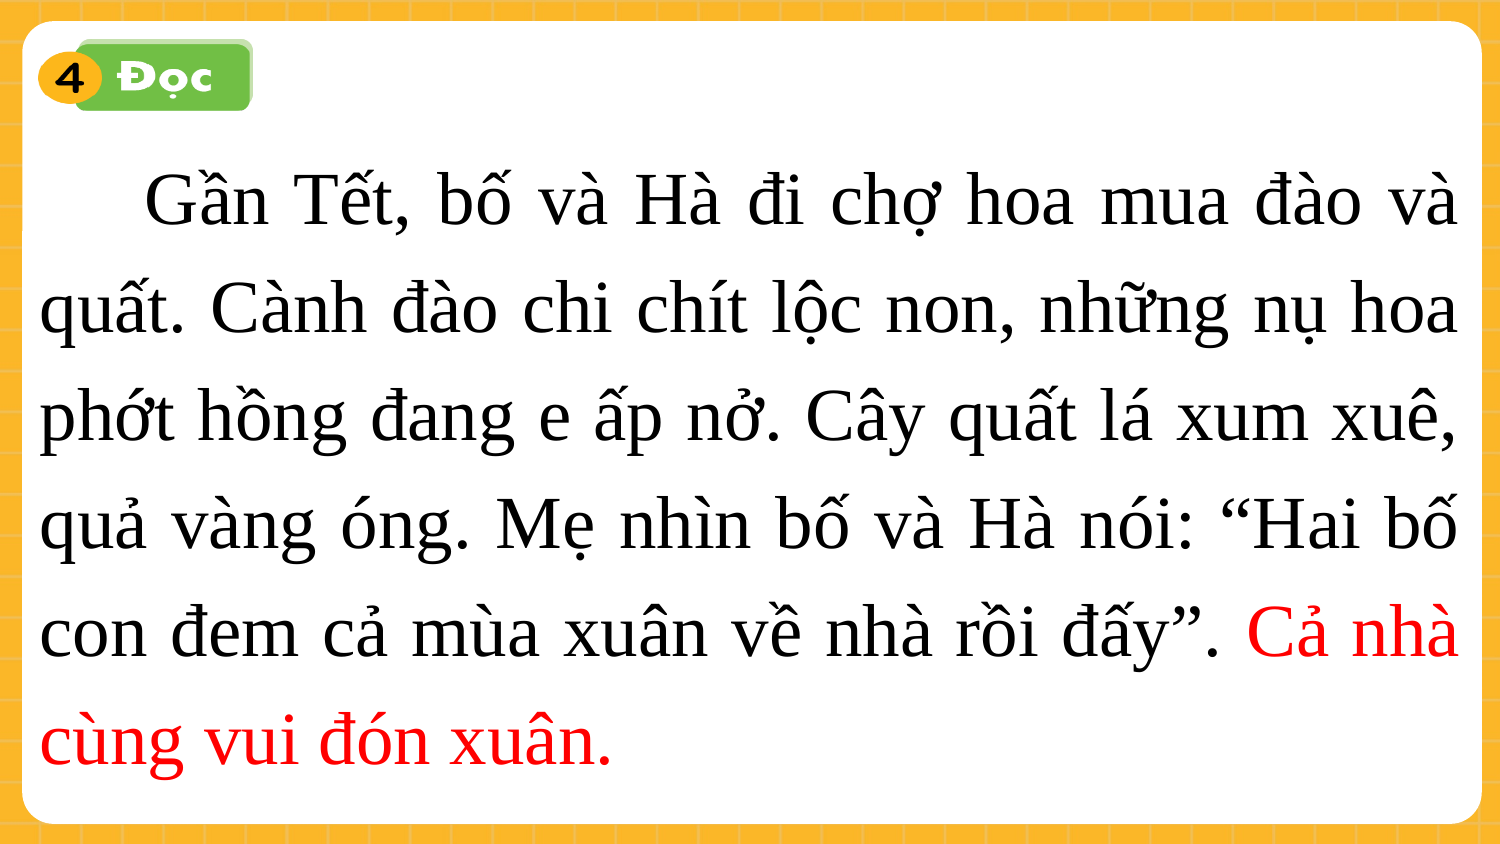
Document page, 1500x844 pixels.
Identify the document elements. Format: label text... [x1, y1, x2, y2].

text_box Gần Tết, bố và Hà đi chợ hoa mua đào và quất. Cành đào chi chít lộc non, những nụ hoa phớt hồng đang e ấp nở. Cây quất lá xum xuê, quả vàng óng. Mẹ nhìn bố và Hà nói: “Hai bố con đem cả mùa xuân về nhà rồi đấy”. Cả nhà cùng vui đón xuân. [24, 124, 1475, 844]
picture [0, 0, 1500, 844]
